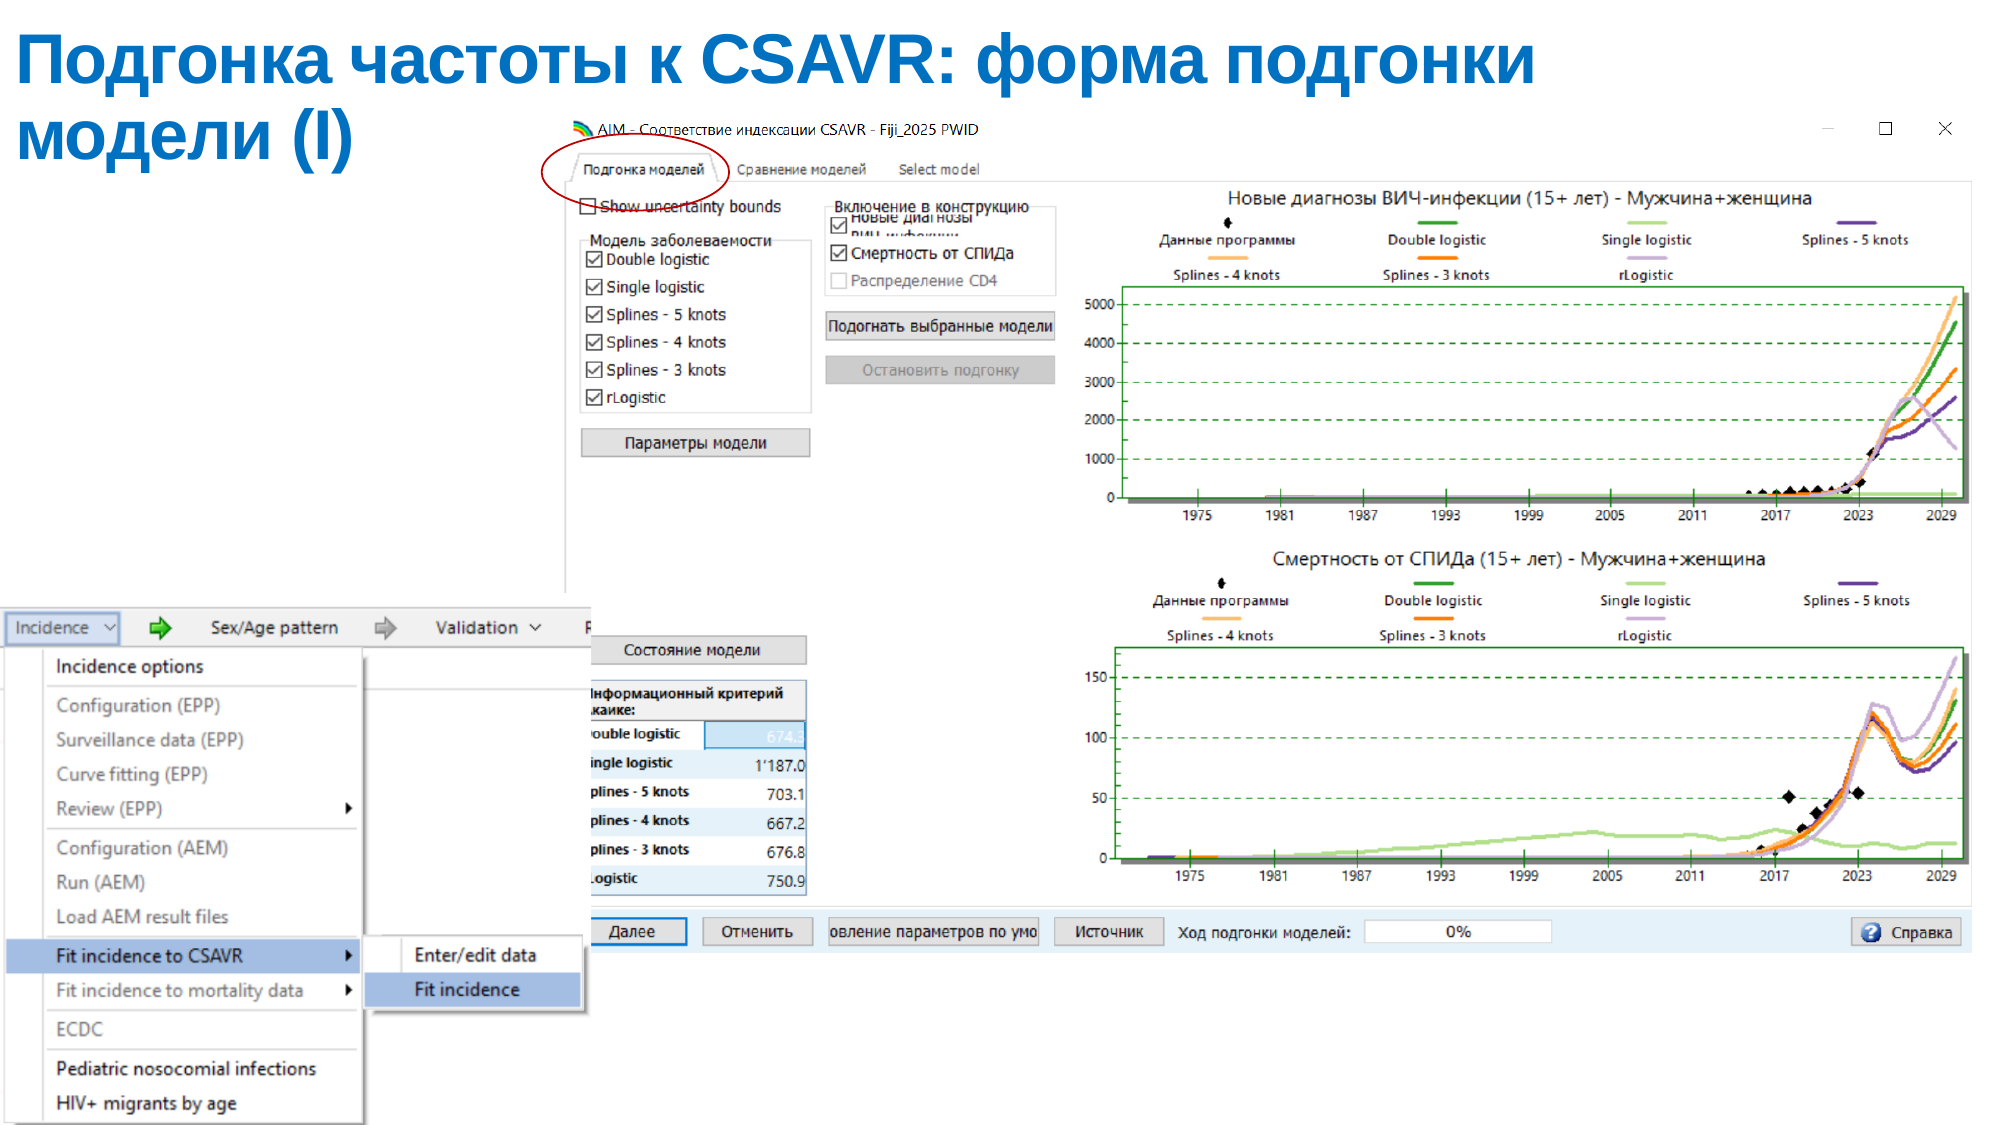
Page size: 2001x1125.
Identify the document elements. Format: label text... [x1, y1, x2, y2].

title Подгонка частоты к CSAVR: форма подгонки модели (I) [0, 15, 1679, 184]
text_box [540, 146, 563, 198]
picture [0, 110, 1973, 1125]
